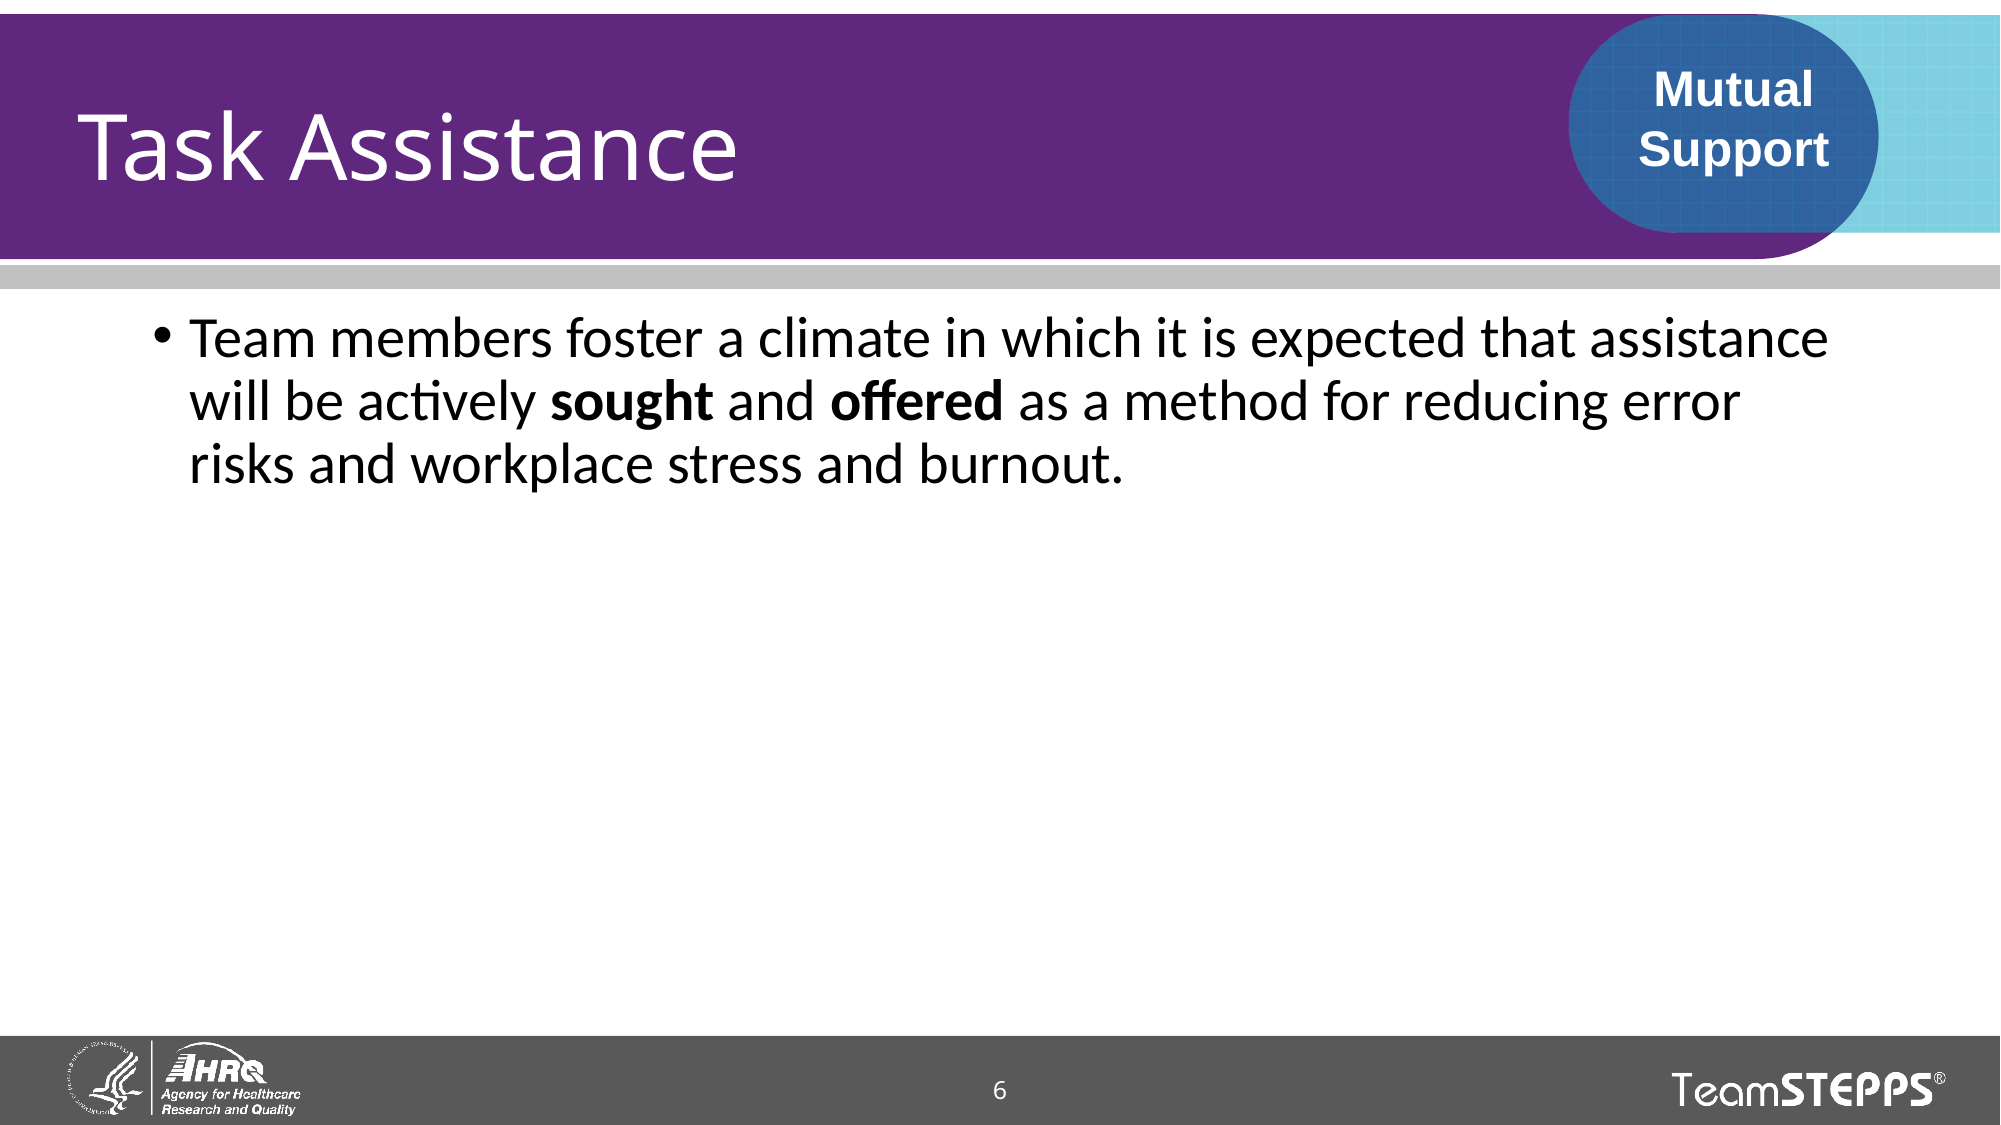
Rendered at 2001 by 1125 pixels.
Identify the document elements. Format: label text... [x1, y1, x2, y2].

slide_number 6 [855, 1061, 1145, 1122]
picture [1568, 15, 2000, 233]
text_box Mutual Support [1558, 49, 1910, 185]
list Team members foster a climate in which it is expected that assistance will be actively sought and offered as a method for reducing error risks and workplace stress and burnout. [137, 299, 1863, 1014]
picture [61, 1035, 306, 1121]
title Task Assistance [62, 42, 1791, 260]
picture [1669, 1065, 1982, 1118]
